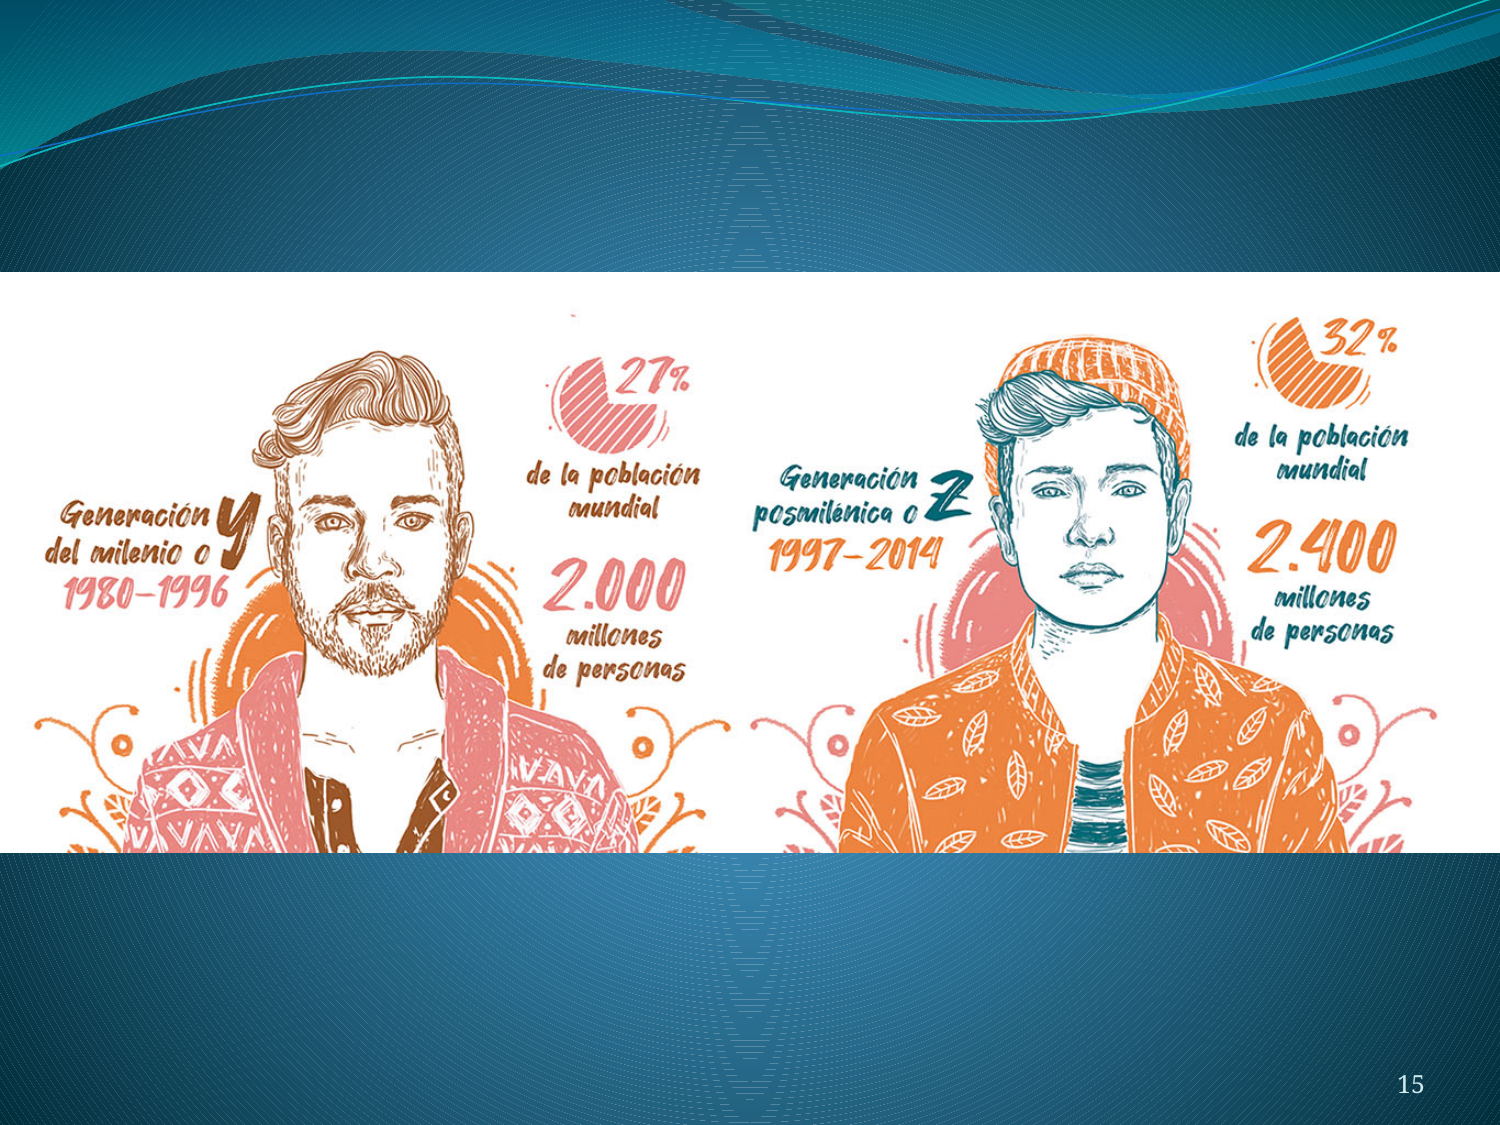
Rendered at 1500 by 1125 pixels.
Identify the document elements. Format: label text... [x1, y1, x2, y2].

picture [0, 272, 1500, 853]
slide_number 15 [1299, 1042, 1425, 1103]
